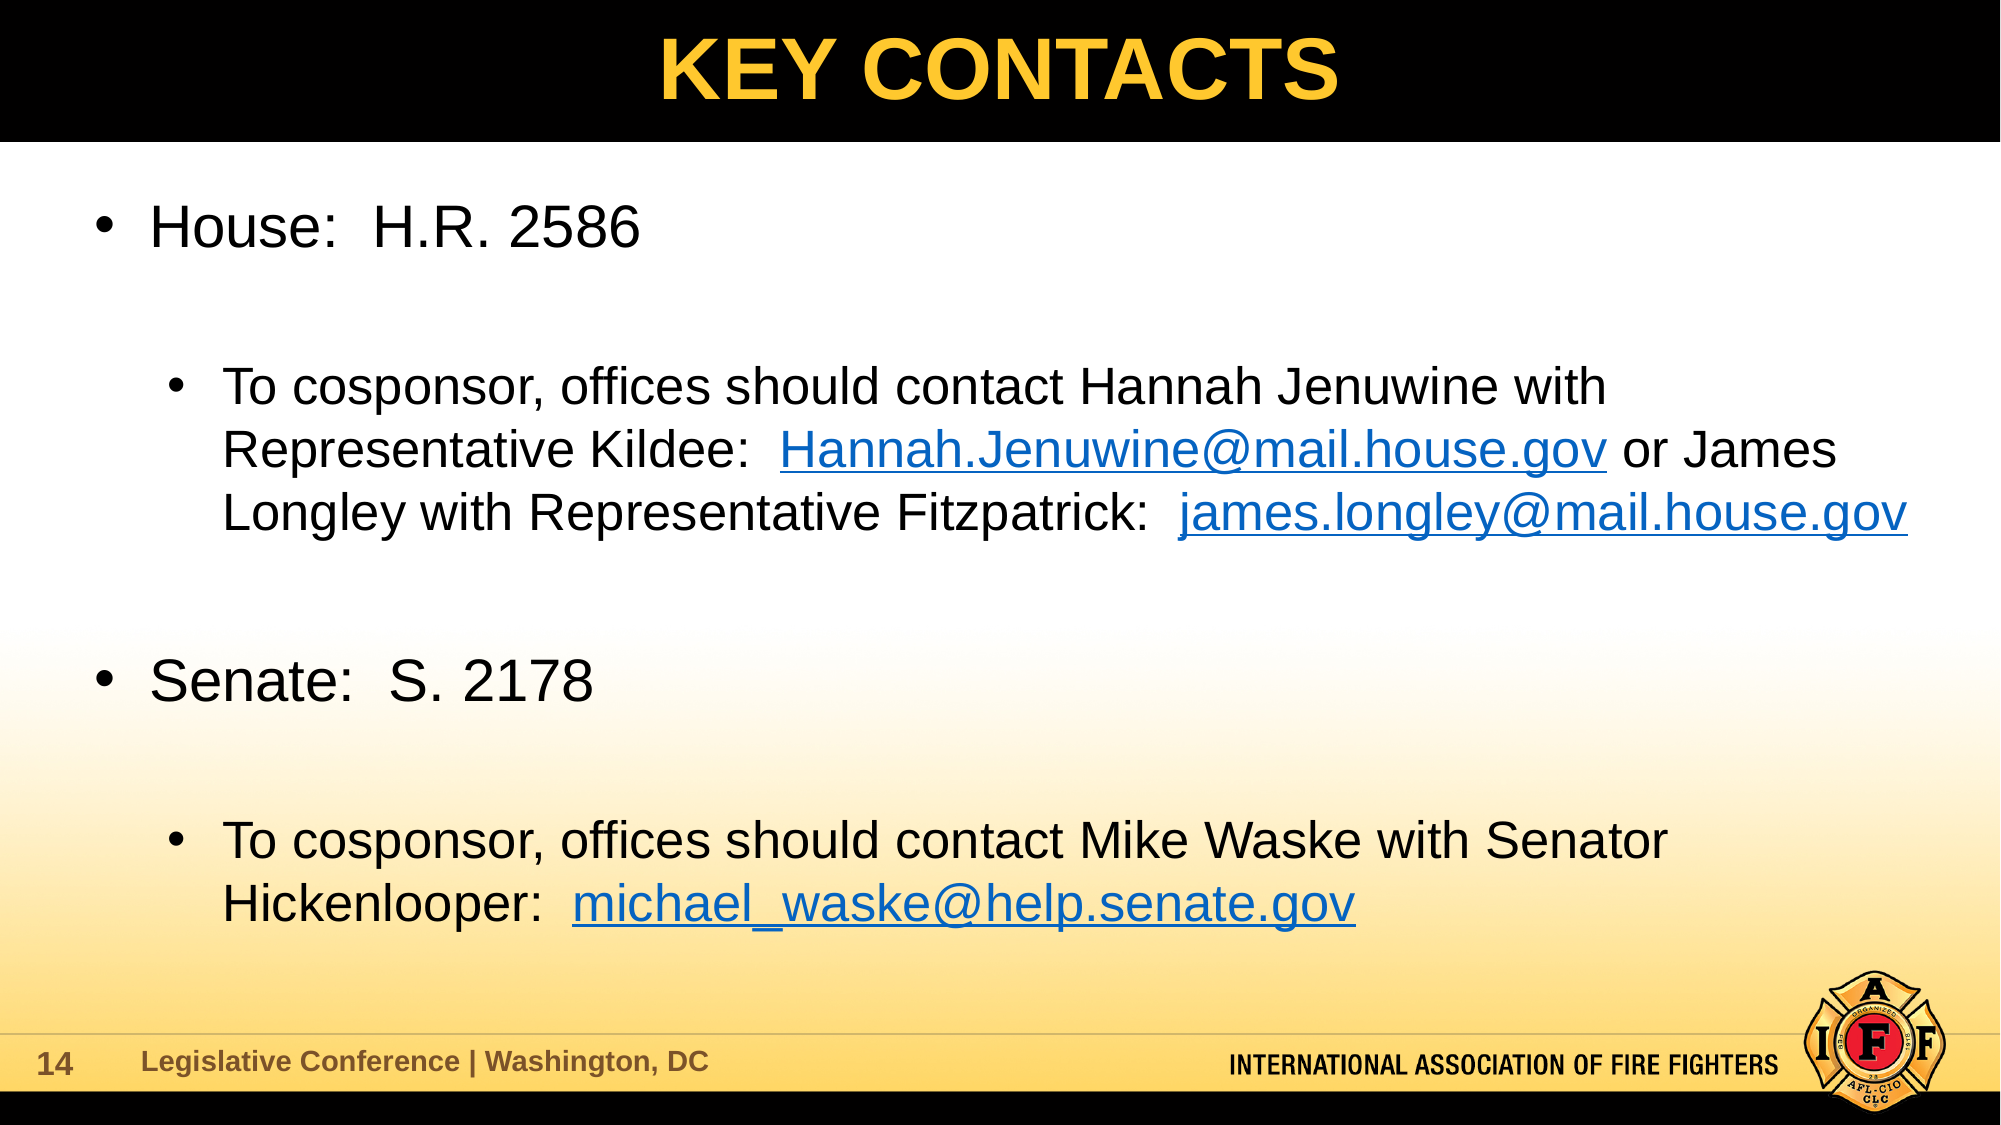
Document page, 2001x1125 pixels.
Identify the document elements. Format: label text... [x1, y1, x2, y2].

picture [0, 0, 2001, 1125]
title KEY CONTACTS [0, 7, 2000, 135]
list House: H.R. 2586 To cosponsor, offices should contact Hannah Jenuwine with Representative Kildee: Hannah.Jenuwine@mail.house.gov or James Longley with Representative Fitzpatrick: james.longley@mail.house.gov Senate: S. 2178 To cosponsor, offices should contact Mike Waske with Senator Hickenlooper: michael_waske@help.senate.gov [79, 179, 1927, 992]
footer Legislative Conference | Washington, DC [125, 1035, 1212, 1091]
